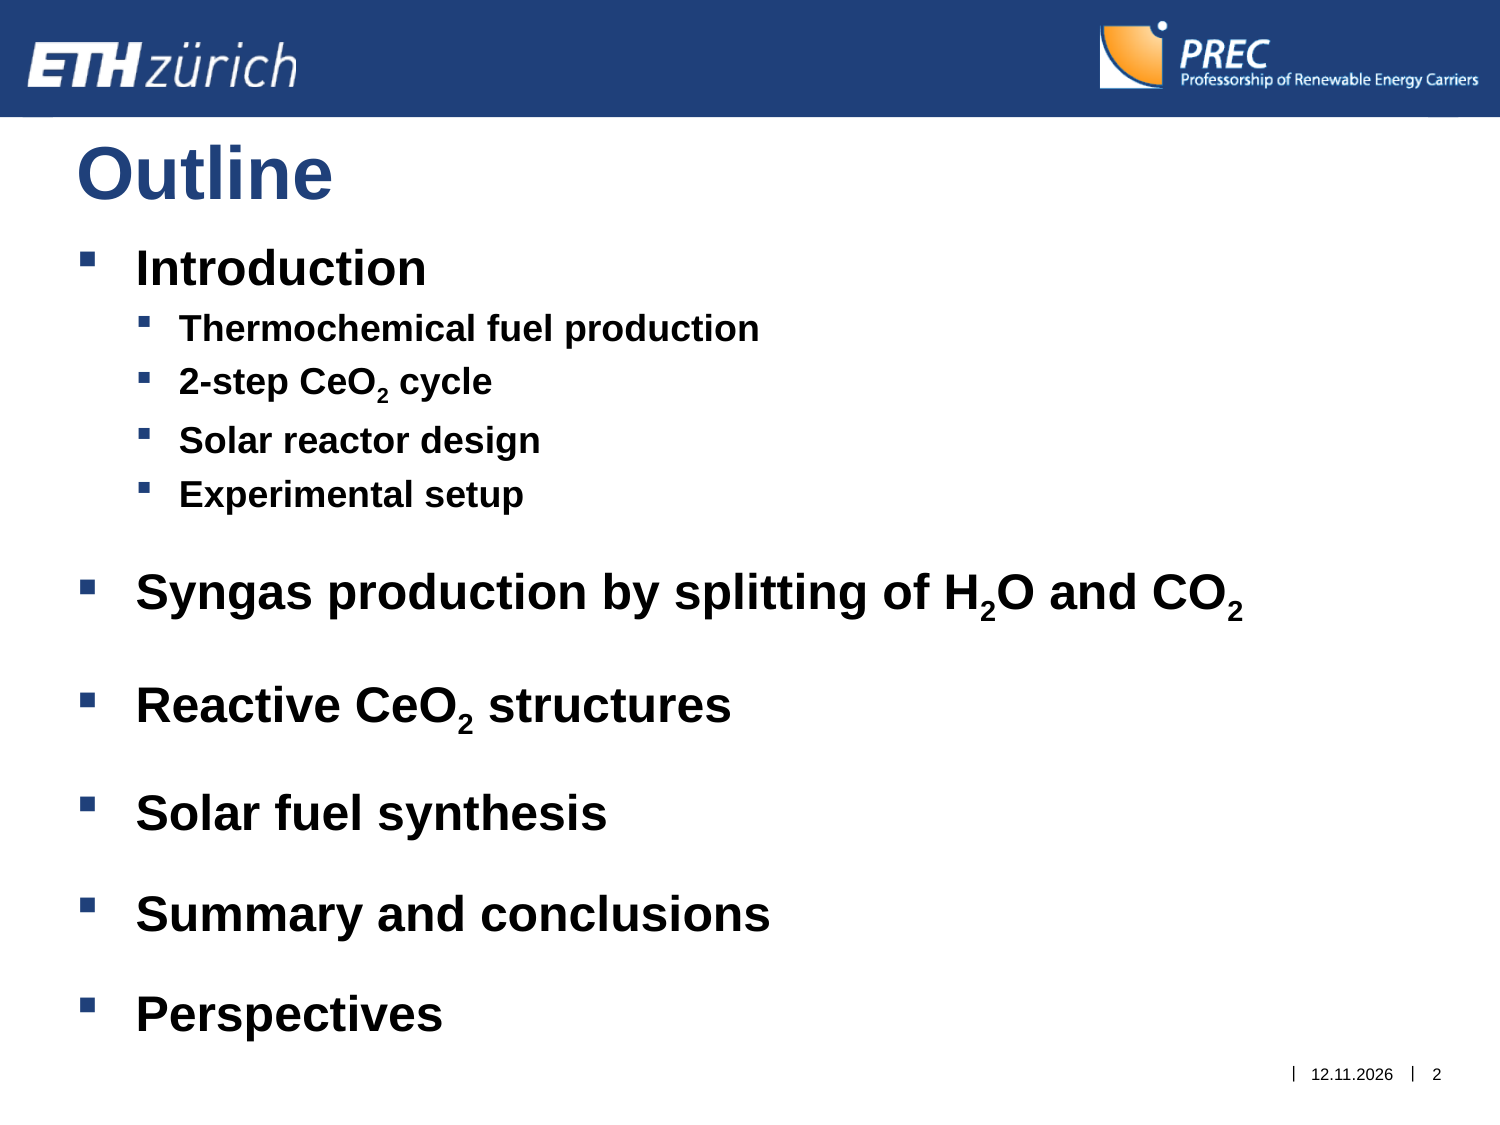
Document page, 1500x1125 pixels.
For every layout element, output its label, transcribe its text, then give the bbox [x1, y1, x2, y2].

picture [1099, 16, 1499, 89]
title Outline [53, 120, 1447, 215]
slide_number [1302, 1034, 1403, 1112]
slide_number 2 [1415, 1034, 1459, 1112]
list Introduction Thermochemical fuel production 2-step CeO2 cycle Solar reactor design Experimental setup Syngas production by splitting of H2O and CO2 Reactive CeO2 structures Solar fuel synthesis Summary and conclusions Perspectives [53, 235, 1447, 1023]
